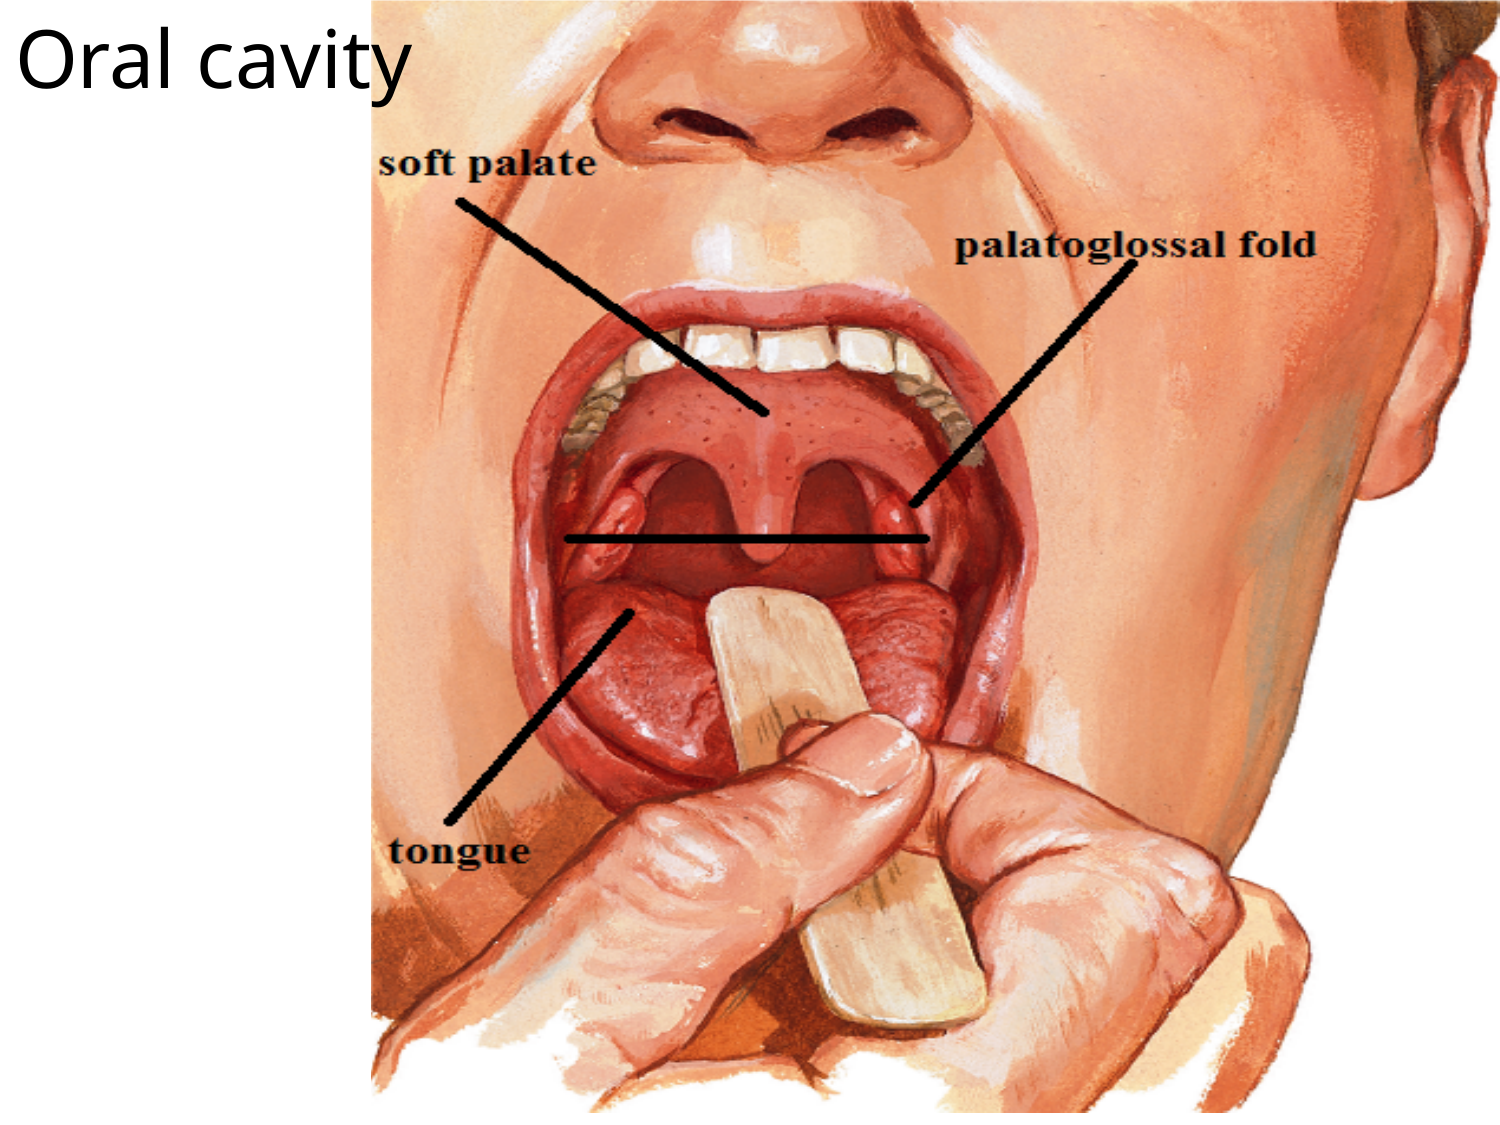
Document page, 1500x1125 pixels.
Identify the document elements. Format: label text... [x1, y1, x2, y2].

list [371, 0, 1500, 1113]
title Oral cavity [0, 0, 369, 113]
